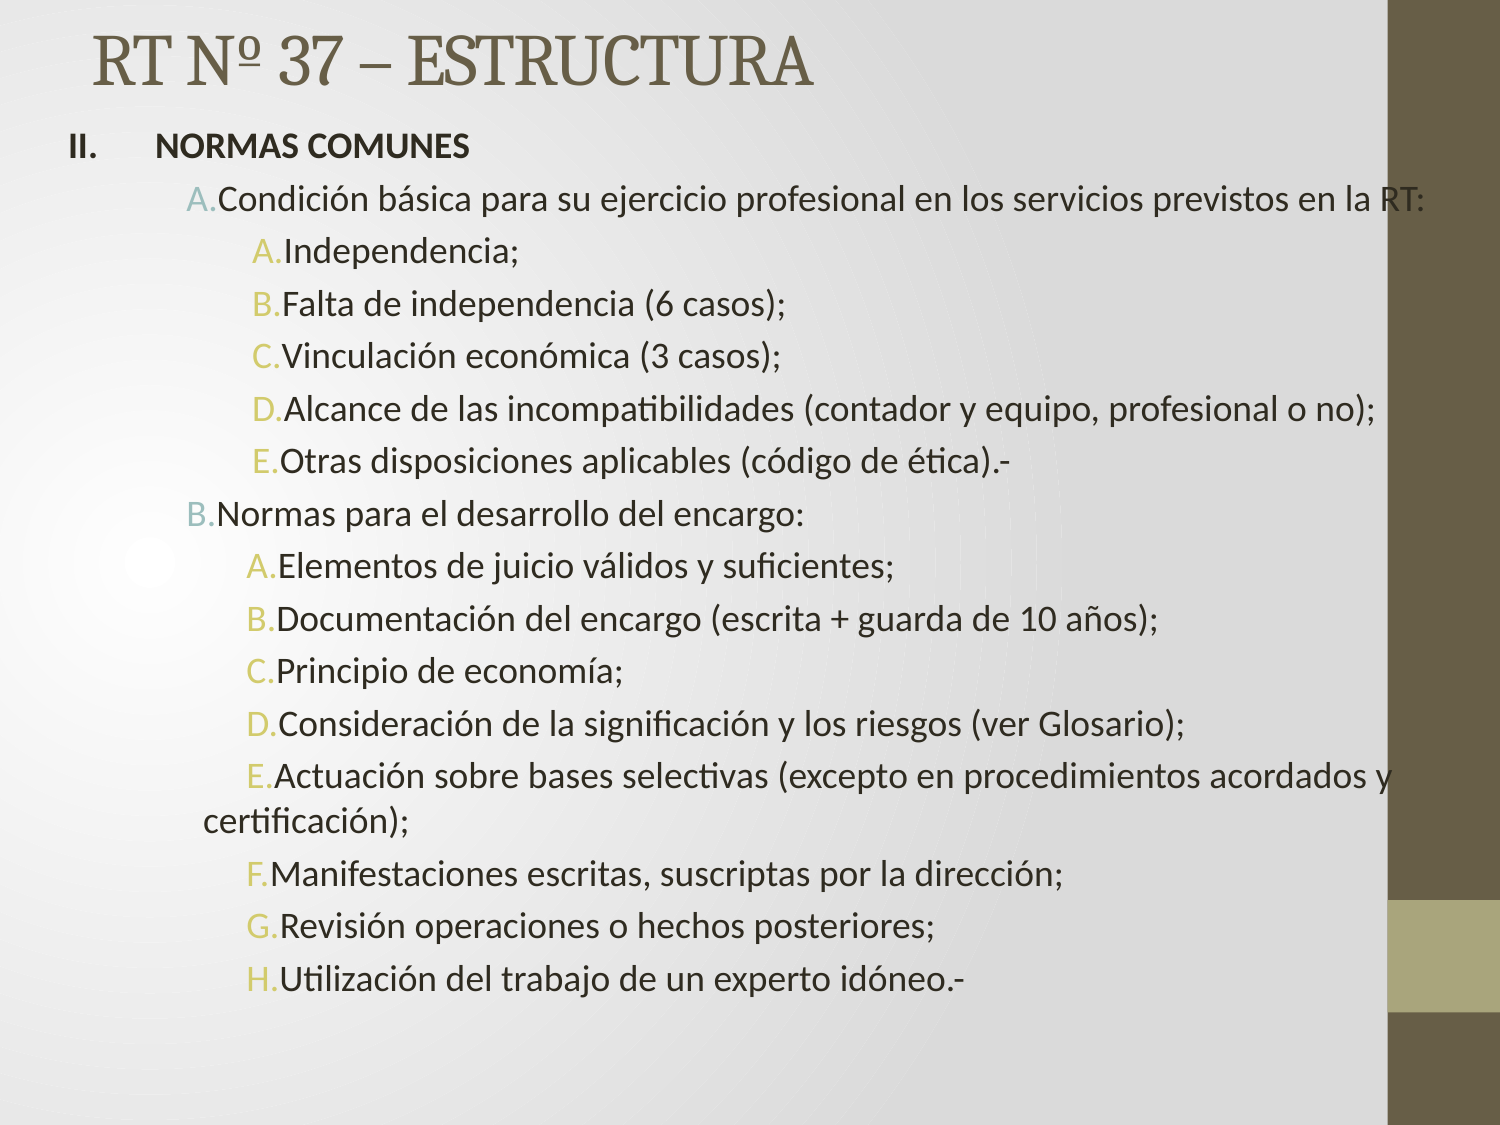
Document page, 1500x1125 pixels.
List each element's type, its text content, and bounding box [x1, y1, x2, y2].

title RT Nº 37 – ESTRUCTURA [76, 4, 1427, 109]
list II. NORMAS COMUNES Condición básica para su ejercicio profesional en los servicios previstos en la RT: Independencia; Falta de independencia (6 casos); Vinculación económica (3 casos); Alcance de las incompatibilidades (contador y equipo, profesional o no); Otras disposiciones aplicables (código de ética).- Normas para el desarrollo del encargo: Elementos de juicio válidos y suficientes; Documentación del encargo (escrita + guarda de 10 años); Principio de economía; Consideración de la significación y los riesgos (ver Glosario); Actuación sobre bases selectivas (excepto en procedimientos acordados y certificación); Manifestaciones escritas, suscriptas por la dirección; Revisión operaciones o hechos posteriores; Utilización del trabajo de un experto idóneo.- [53, 113, 1465, 1083]
